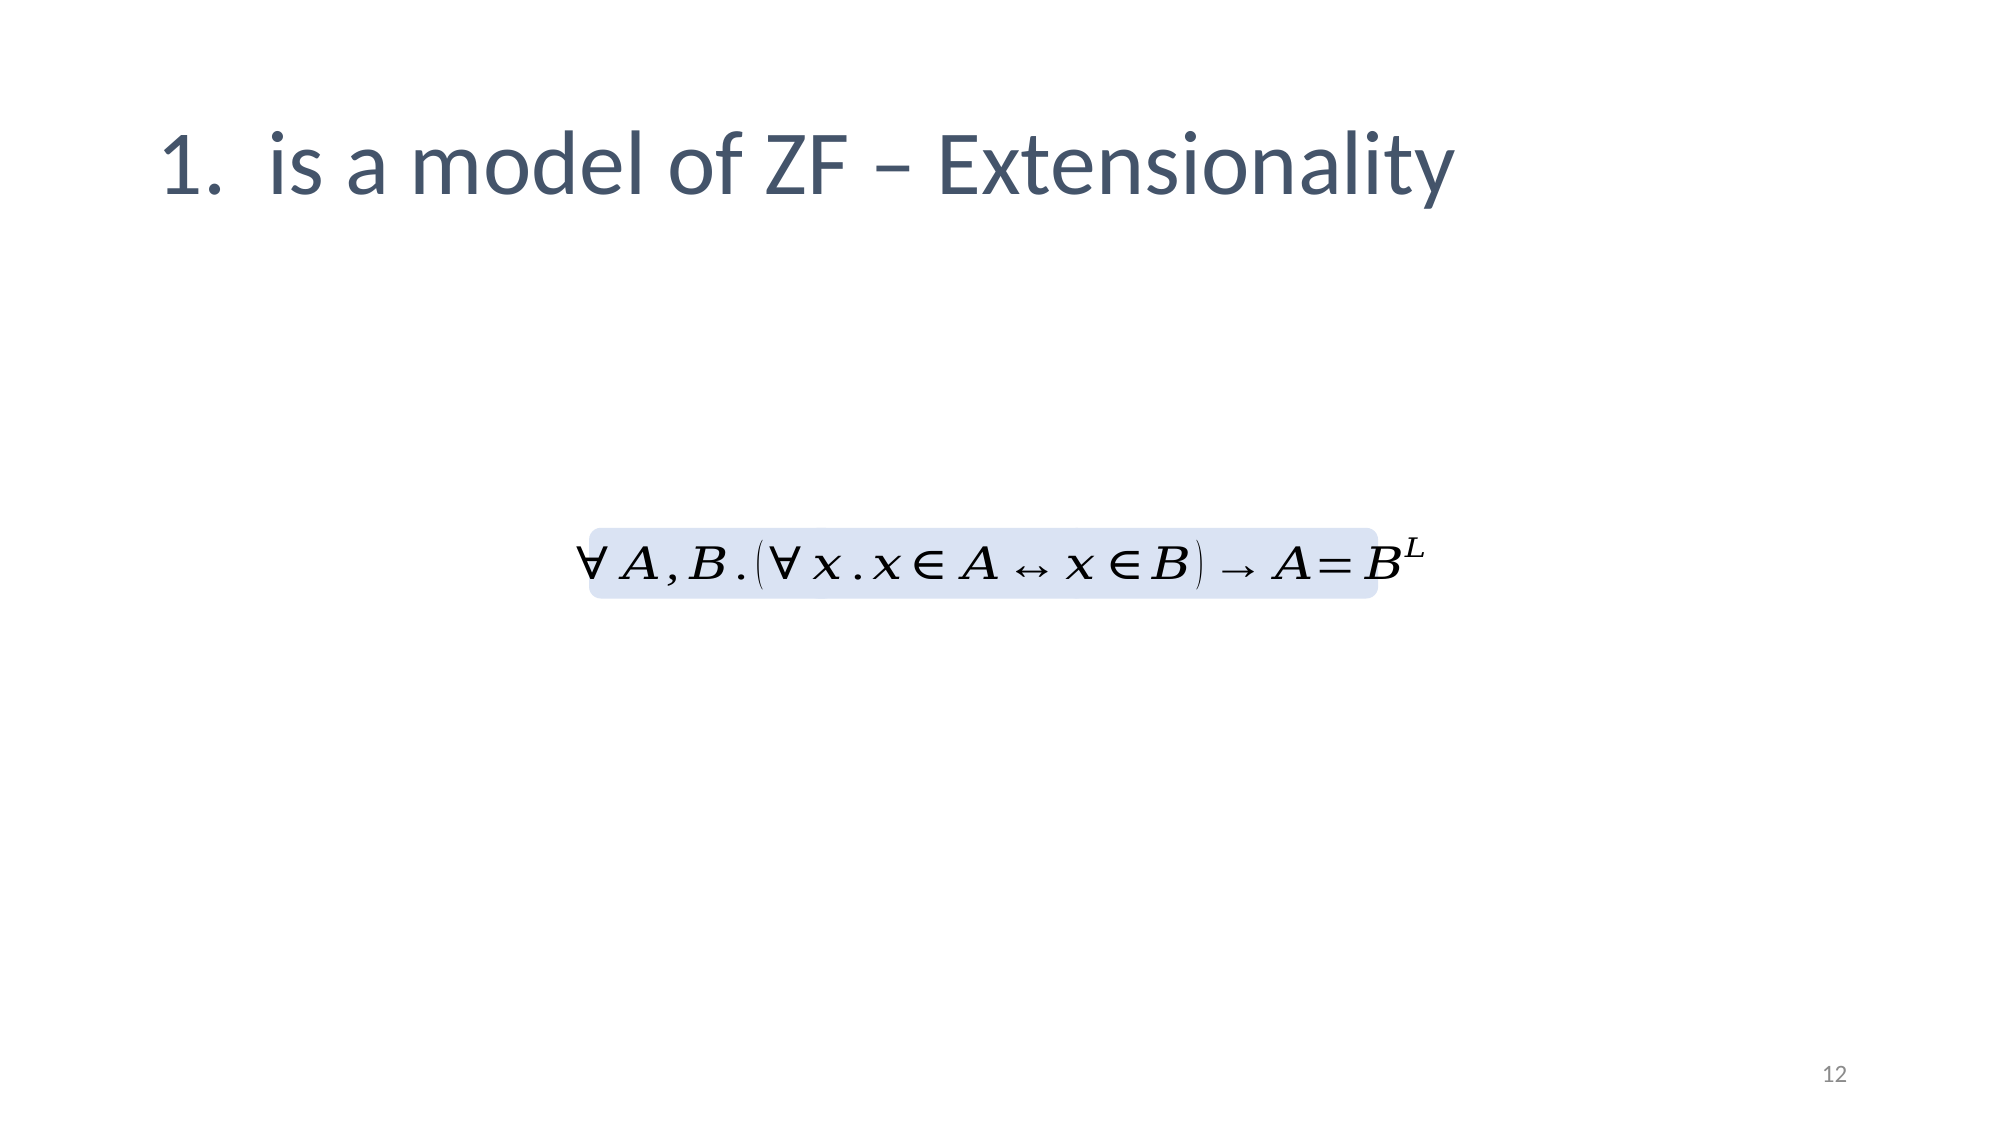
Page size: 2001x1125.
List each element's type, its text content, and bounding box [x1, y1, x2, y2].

slide_number 12 [1412, 1042, 1863, 1103]
text_box [1064, 526, 1380, 600]
text_box [587, 526, 816, 600]
text_box [805, 526, 1075, 600]
